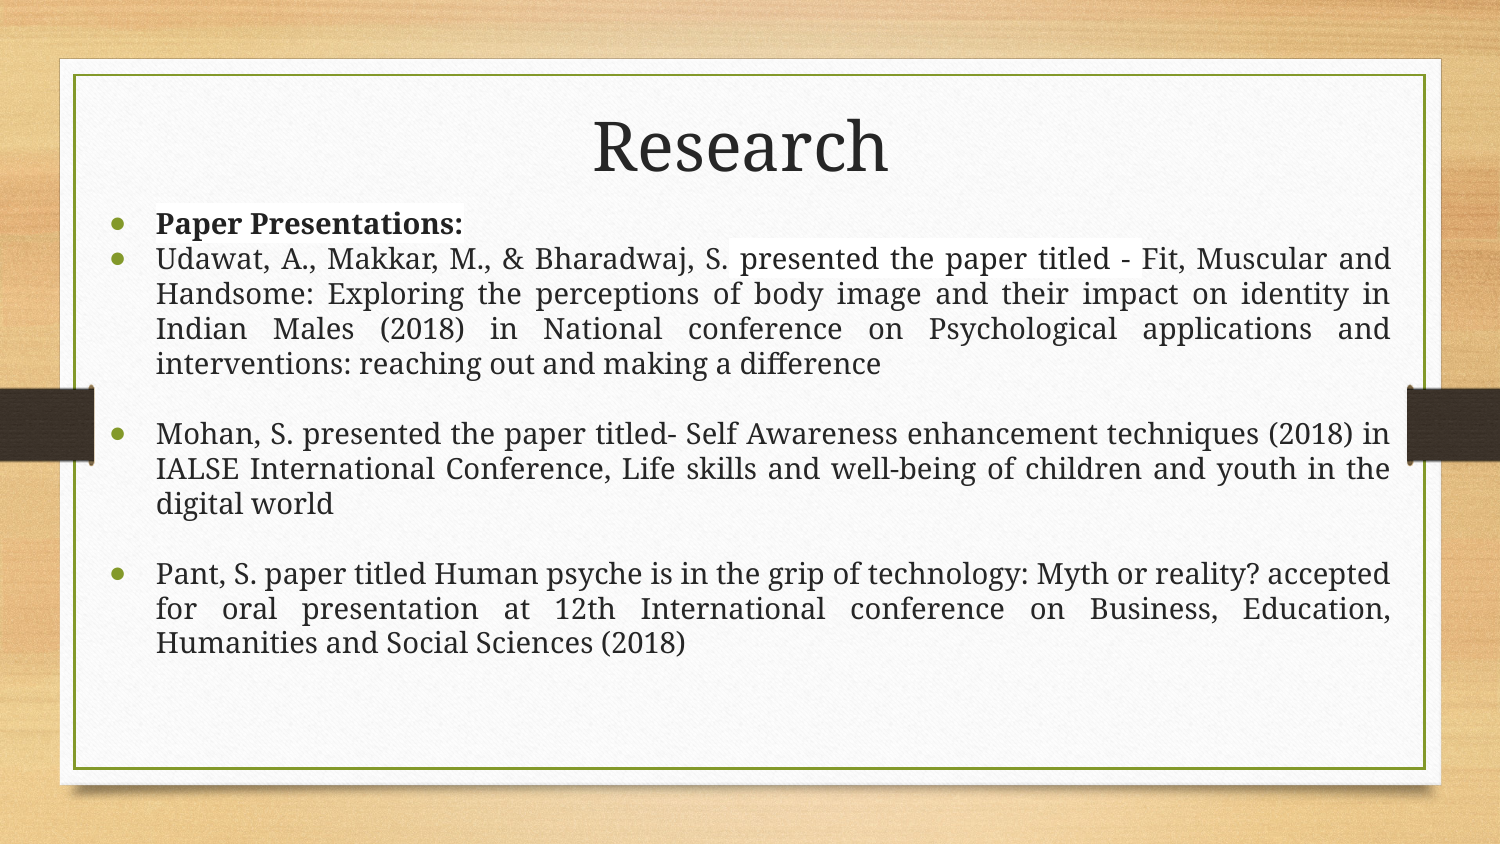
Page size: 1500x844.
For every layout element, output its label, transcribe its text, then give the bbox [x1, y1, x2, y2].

list Paper Presentations: Udawat, A., Makkar, M., & Bharadwaj, S. presented the paper titled - Fit, Muscular and Handsome: Exploring the perceptions of body image and their impact on identity in Indian Males (2018) in National conference on Psychological applications and interventions: reaching out and making a difference Mohan, S. presented the paper titled- Self Awareness enhancement techniques (2018) in IALSE International Conference, Life skills and well-being of children and youth in the digital world Pant, S. paper titled Human psyche is in the grip of technology: Myth or reality? accepted for oral presentation at 12th International conference on Business, Education, Humanities and Social Sciences (2018) [94, 190, 1407, 767]
picture [0, 0, 1500, 844]
title Research [75, 87, 1427, 192]
